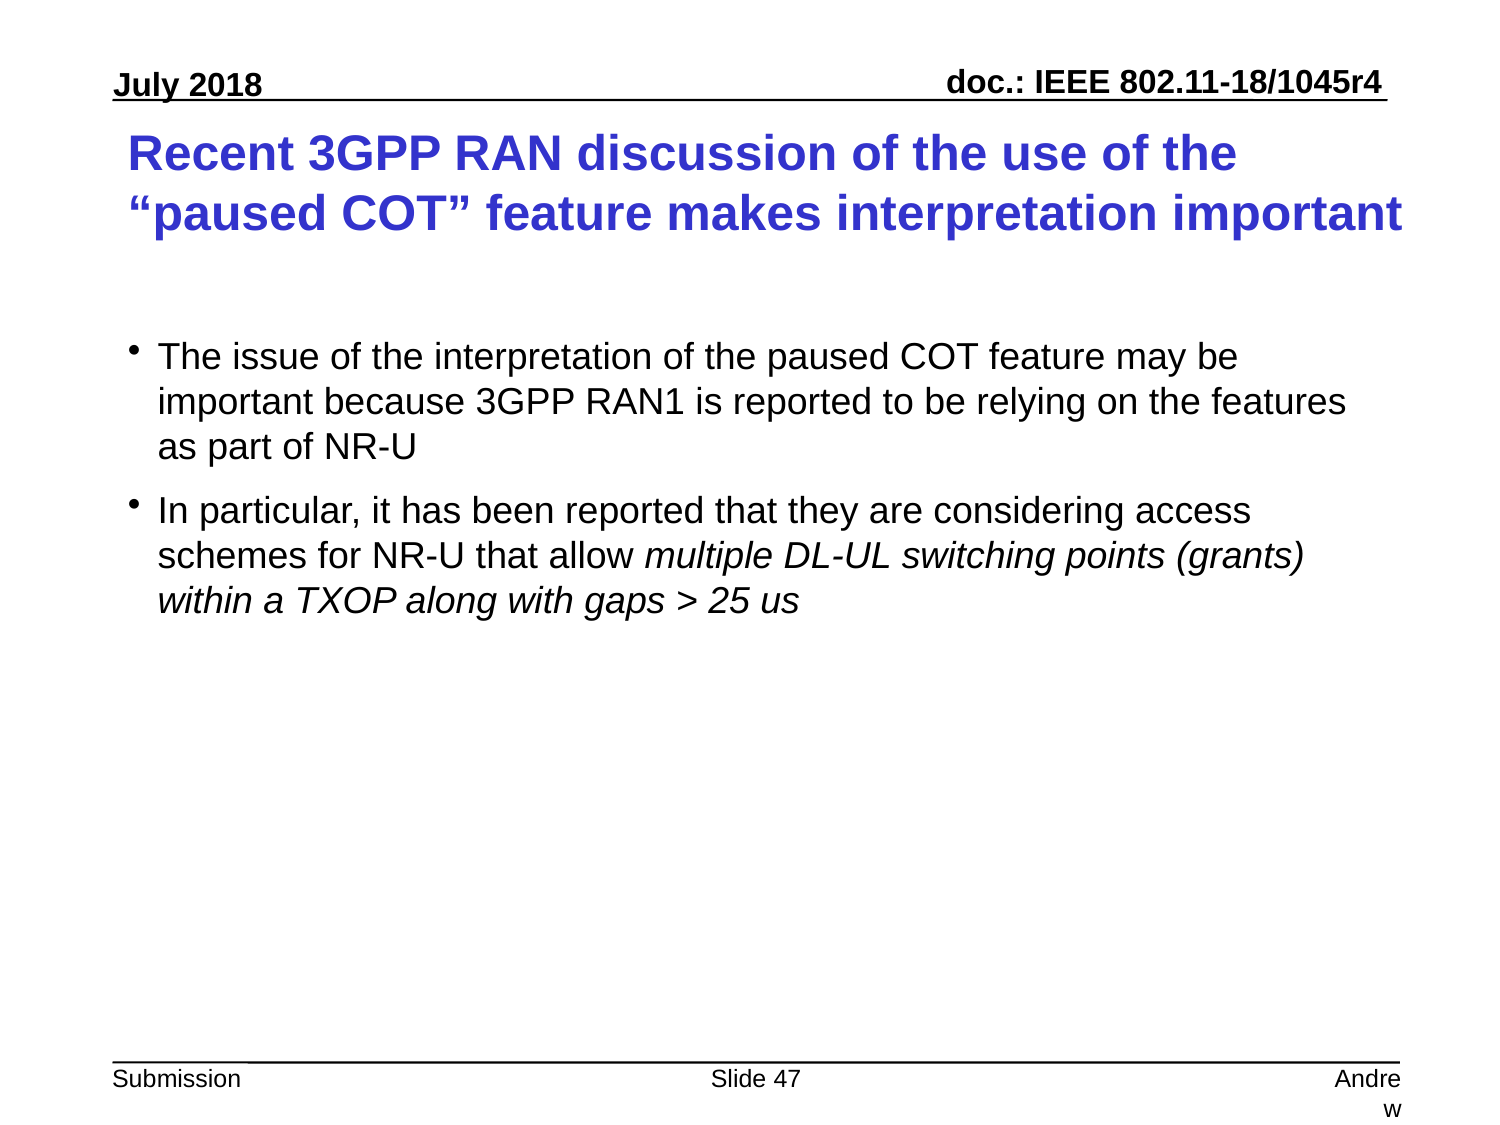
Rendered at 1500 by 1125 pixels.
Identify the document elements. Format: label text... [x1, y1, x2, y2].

slide_number Slide 47 [709, 1061, 803, 1093]
list The issue of the interpretation of the paused COT feature may be important because 3GPP RAN1 is reported to be relying on the features as part of NR-U In particular, it has been reported that they are considering access schemes for NR-U that allow multiple DL-UL switching points (grants) within a TXOP along with gaps > 25 us [112, 324, 1388, 1000]
footer Andrew Myles, Cisco [1320, 1061, 1402, 1093]
title Recent 3GPP RAN discussion of the use of the “paused COT” feature makes interpretation important [112, 112, 1463, 288]
